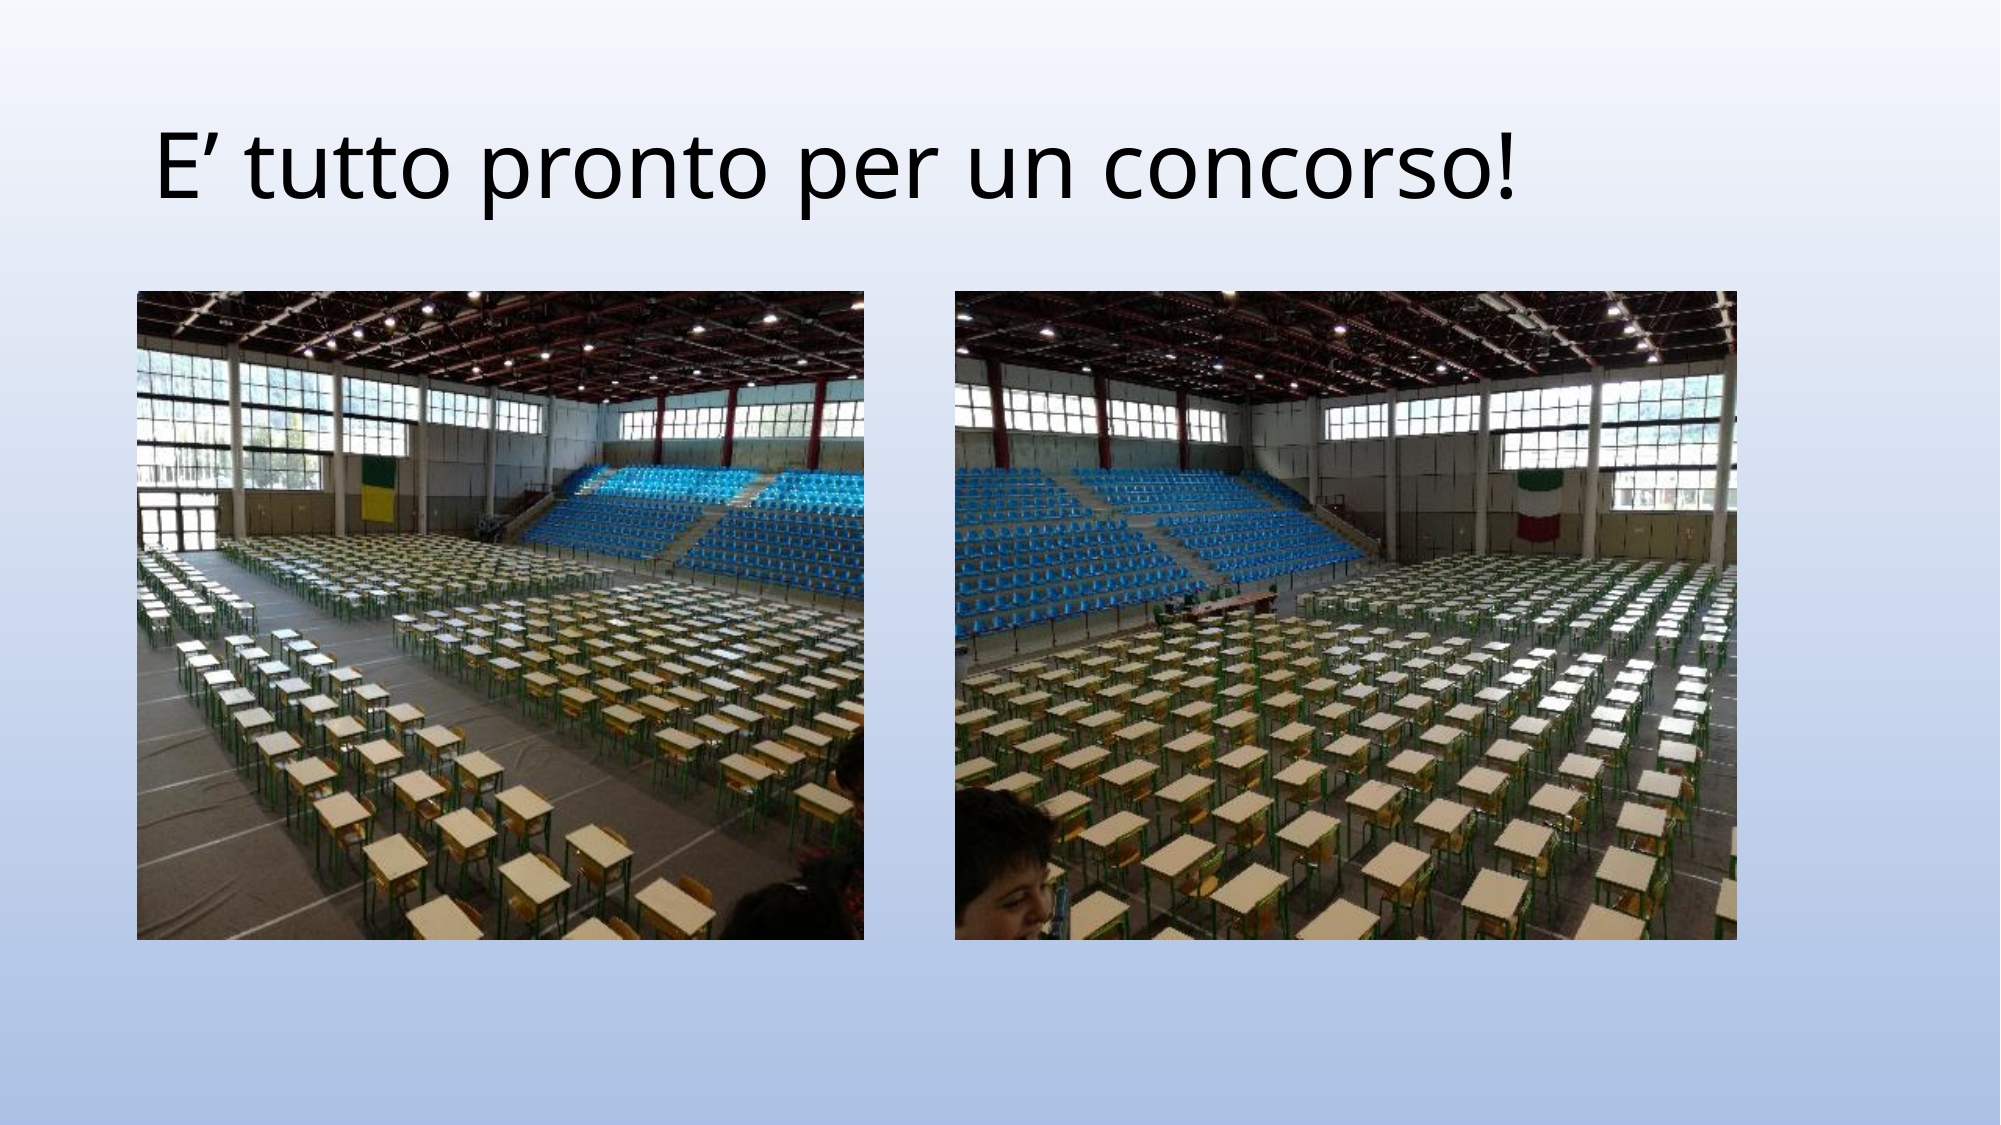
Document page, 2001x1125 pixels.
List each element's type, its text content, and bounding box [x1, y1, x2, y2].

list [137, 291, 864, 940]
picture [955, 291, 1737, 940]
title E’ tutto pronto per un concorso! [137, 59, 1863, 278]
